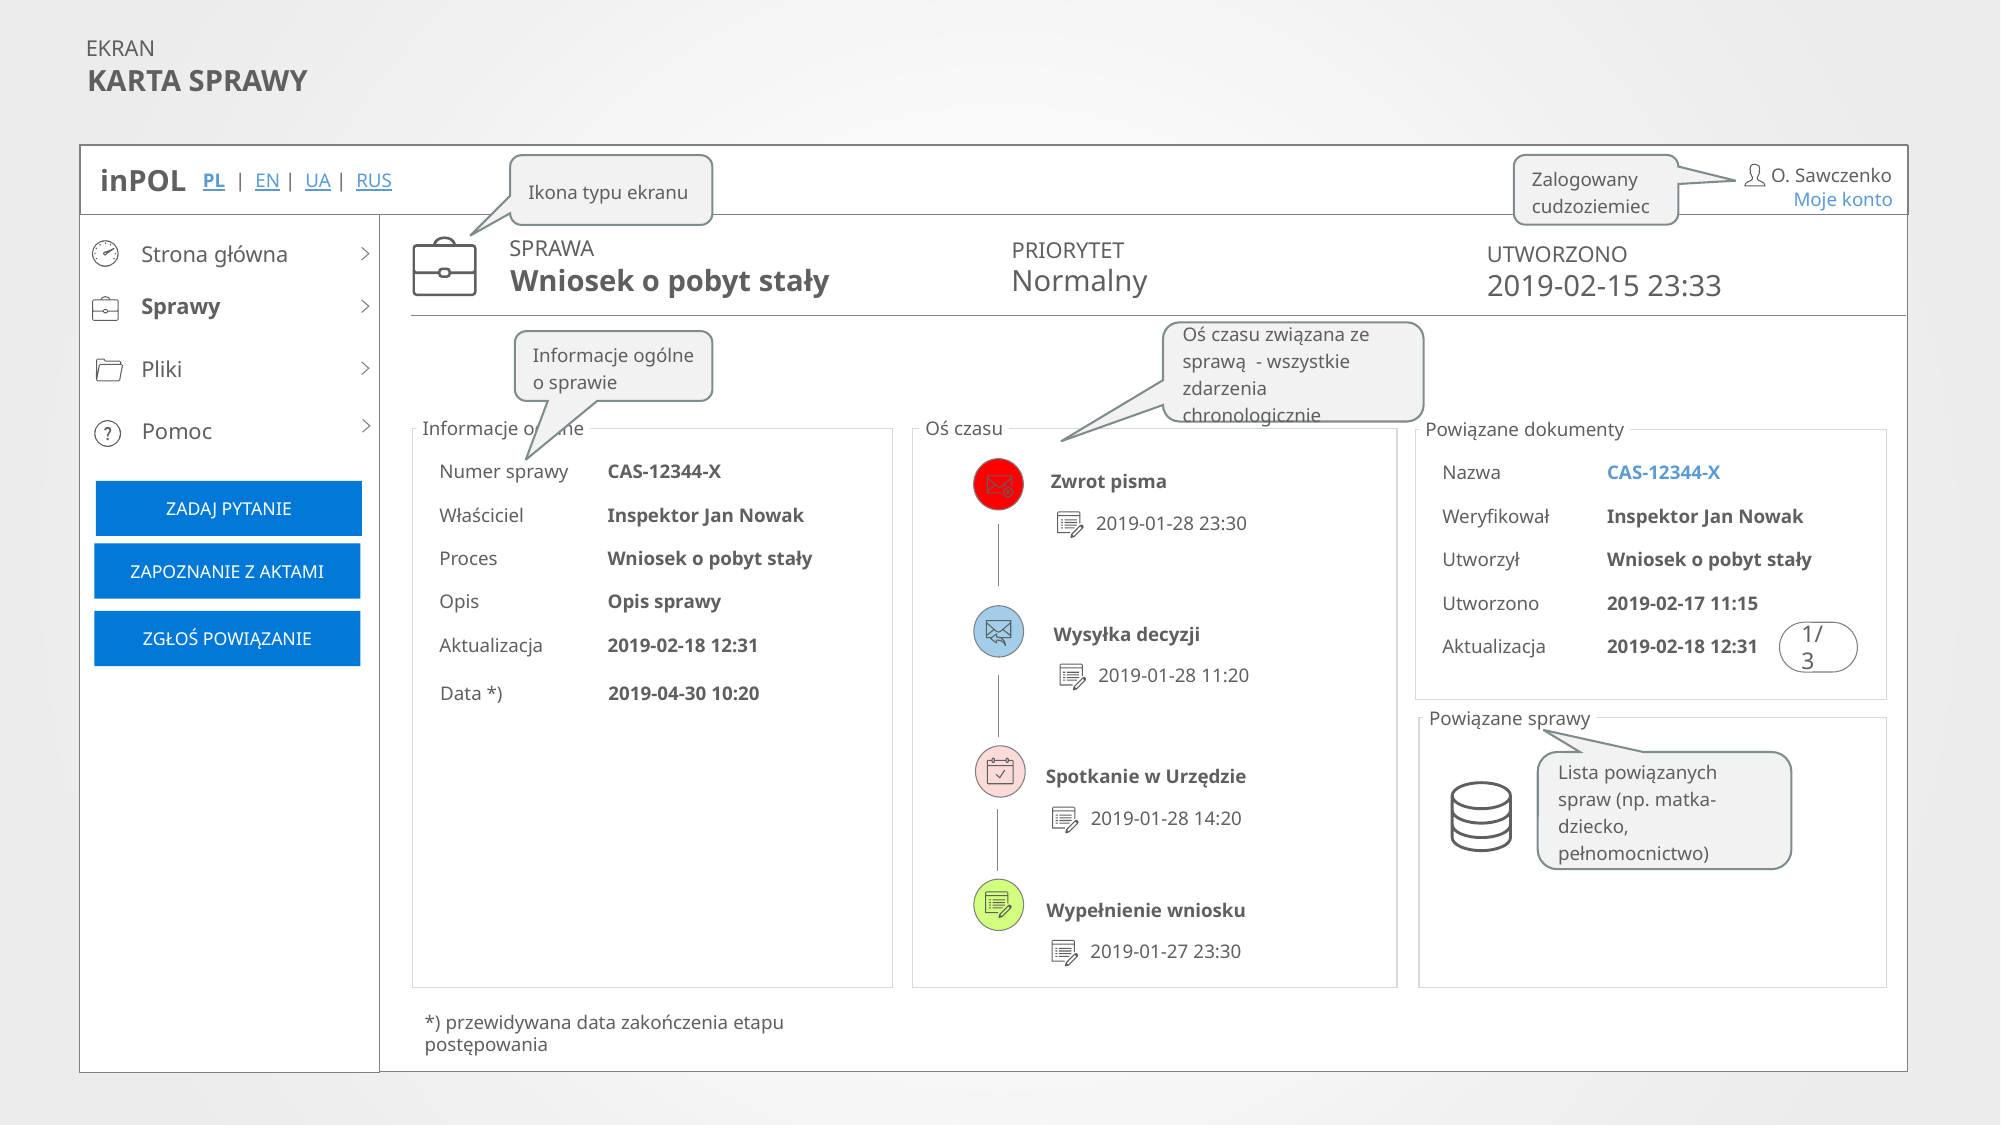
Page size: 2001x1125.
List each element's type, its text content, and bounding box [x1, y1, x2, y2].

text_box SPRAWA [494, 221, 753, 274]
text_box ZAPOZNANIE Z AKTAMI [93, 542, 361, 600]
text_box [79, 213, 380, 1073]
text_box UTWORZONO [1472, 227, 1730, 281]
text_box [412, 236, 477, 297]
picture [0, 0, 2001, 1125]
text_box PRIORYTET [996, 223, 1255, 276]
text_box Informacje ogólne o sprawie [513, 330, 714, 415]
text_box [380, 215, 1908, 1072]
text_box Moje konto [1791, 193, 1895, 213]
text_box Normalny [999, 256, 1442, 304]
text_box PL | EN | UA | RUS [190, 162, 405, 198]
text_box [71, 16, 661, 104]
text_box Ikona typu ekranu [469, 154, 714, 237]
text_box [412, 415, 893, 988]
text_box Oś czasu związana ze sprawą - wszystkie zdarzenia chronologicznie [1102, 321, 1425, 423]
text_box ZADAJ PYTANIE [95, 480, 363, 537]
text_box Wniosek o pobyt stały [498, 256, 999, 304]
text_box Zalogowany cudzoziemiec [1512, 153, 1736, 226]
text_box *) przewidywana data zakończenia etapu postępowania [412, 1002, 870, 1064]
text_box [1418, 705, 1887, 988]
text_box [912, 415, 1398, 988]
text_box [91, 222, 385, 462]
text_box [1744, 157, 1907, 193]
text_box inPOL [80, 145, 1909, 215]
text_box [1415, 416, 1887, 700]
text_box ZGŁOŚ POWIĄZANIE [93, 610, 361, 667]
text_box 2019-02-15 23:33 [1475, 260, 1917, 308]
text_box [973, 458, 1316, 972]
